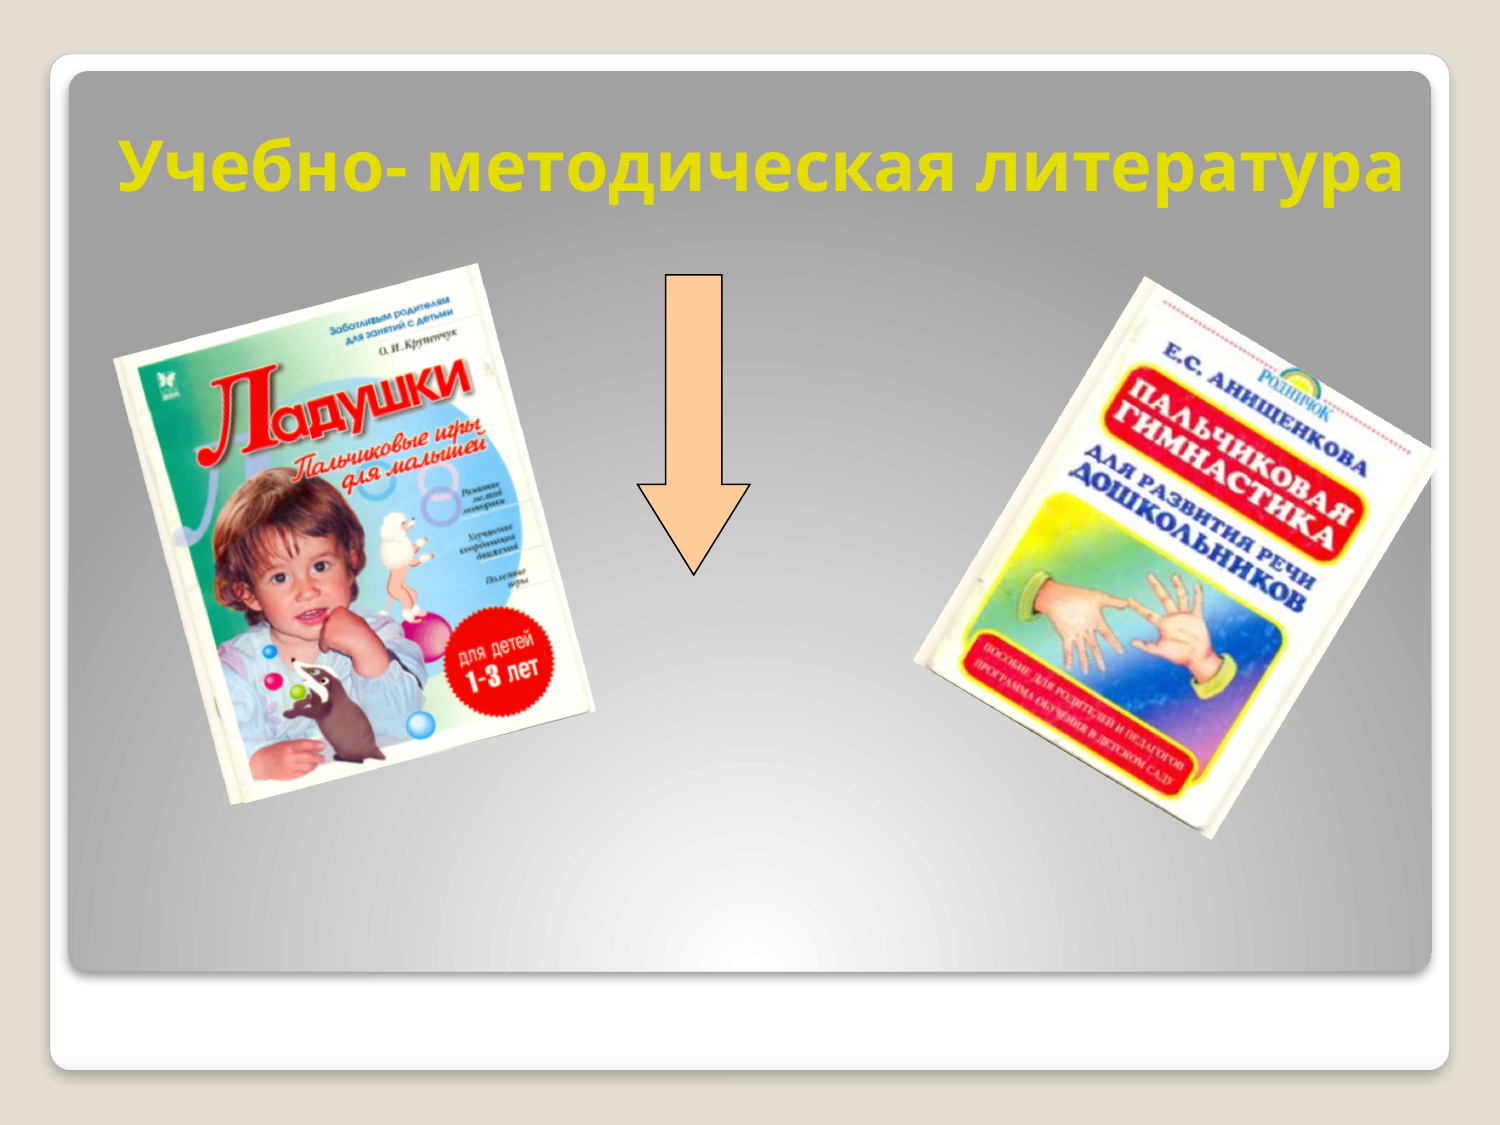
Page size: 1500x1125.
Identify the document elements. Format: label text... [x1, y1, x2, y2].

title Учебно- методическая литература [75, 37, 1451, 213]
picture [914, 277, 1442, 839]
text_box [637, 274, 751, 575]
picture [114, 264, 595, 806]
list [62, 287, 1425, 1063]
